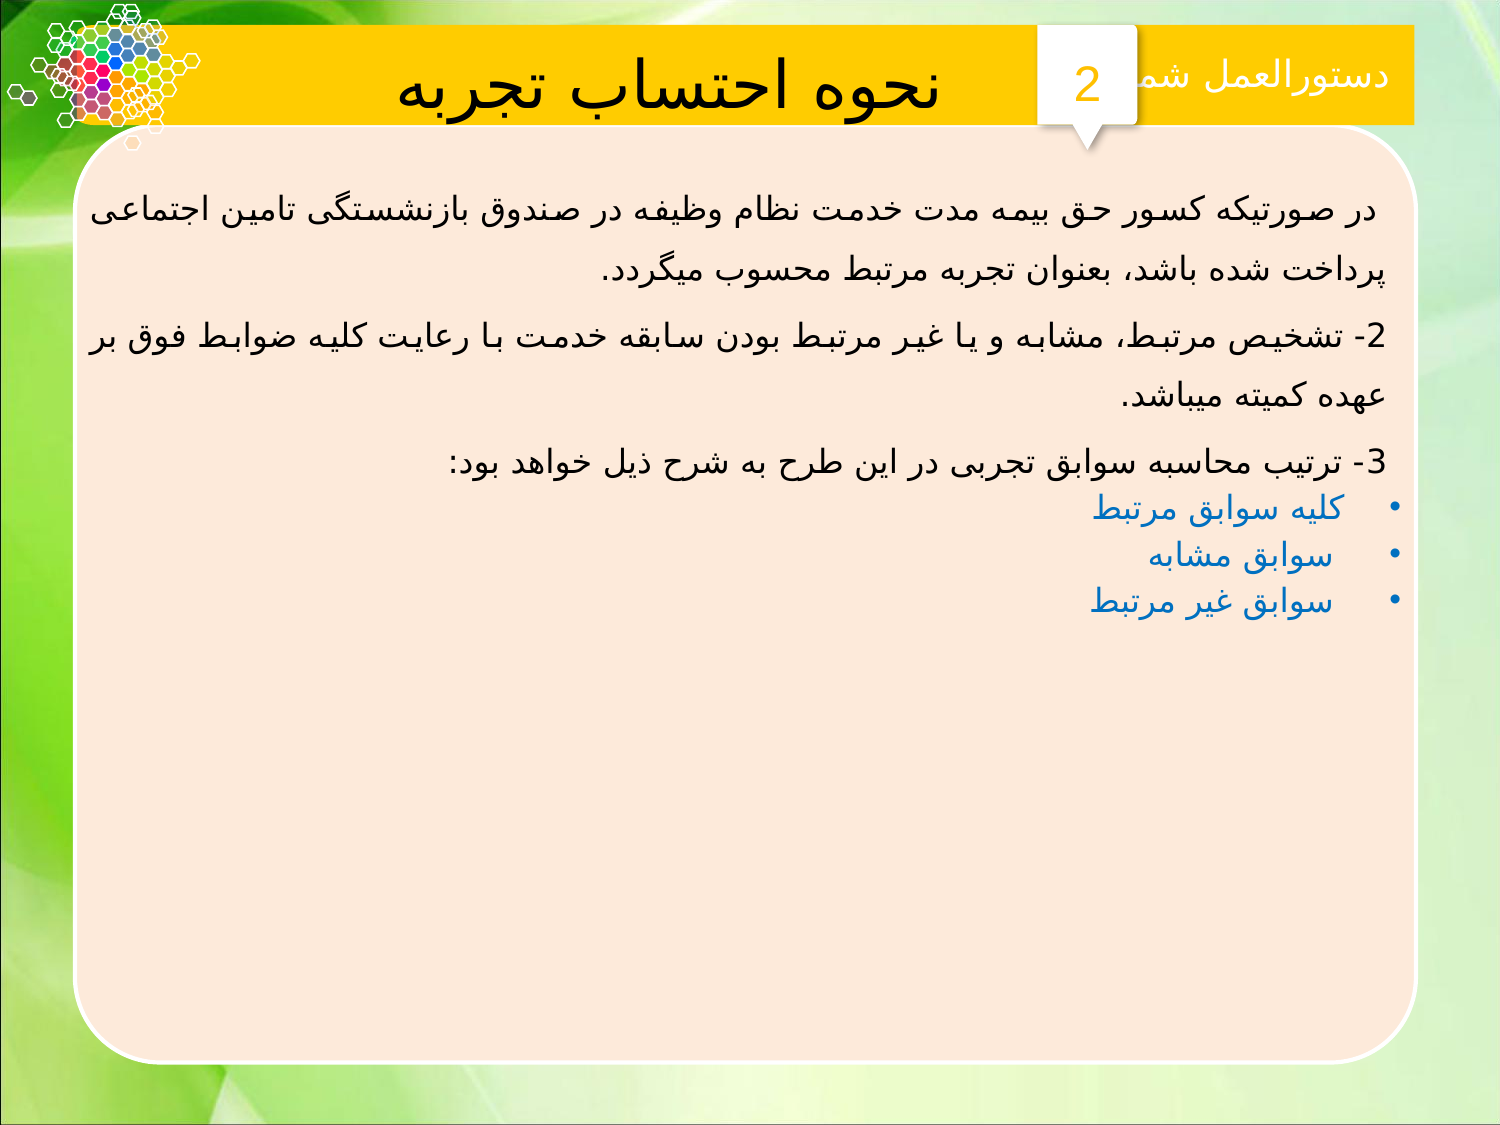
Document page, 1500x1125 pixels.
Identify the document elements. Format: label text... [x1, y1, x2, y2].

text_box دستورالعمل شماره [1141, 24, 1415, 126]
text_box 2 [1037, 24, 1138, 150]
text_box [74, 126, 1416, 1063]
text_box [7, 4, 201, 151]
text_box دستورالعمل شماره [204, 24, 1037, 126]
picture [0, 0, 1500, 1125]
text_box نحوه احتساب تجربه [375, 34, 977, 160]
